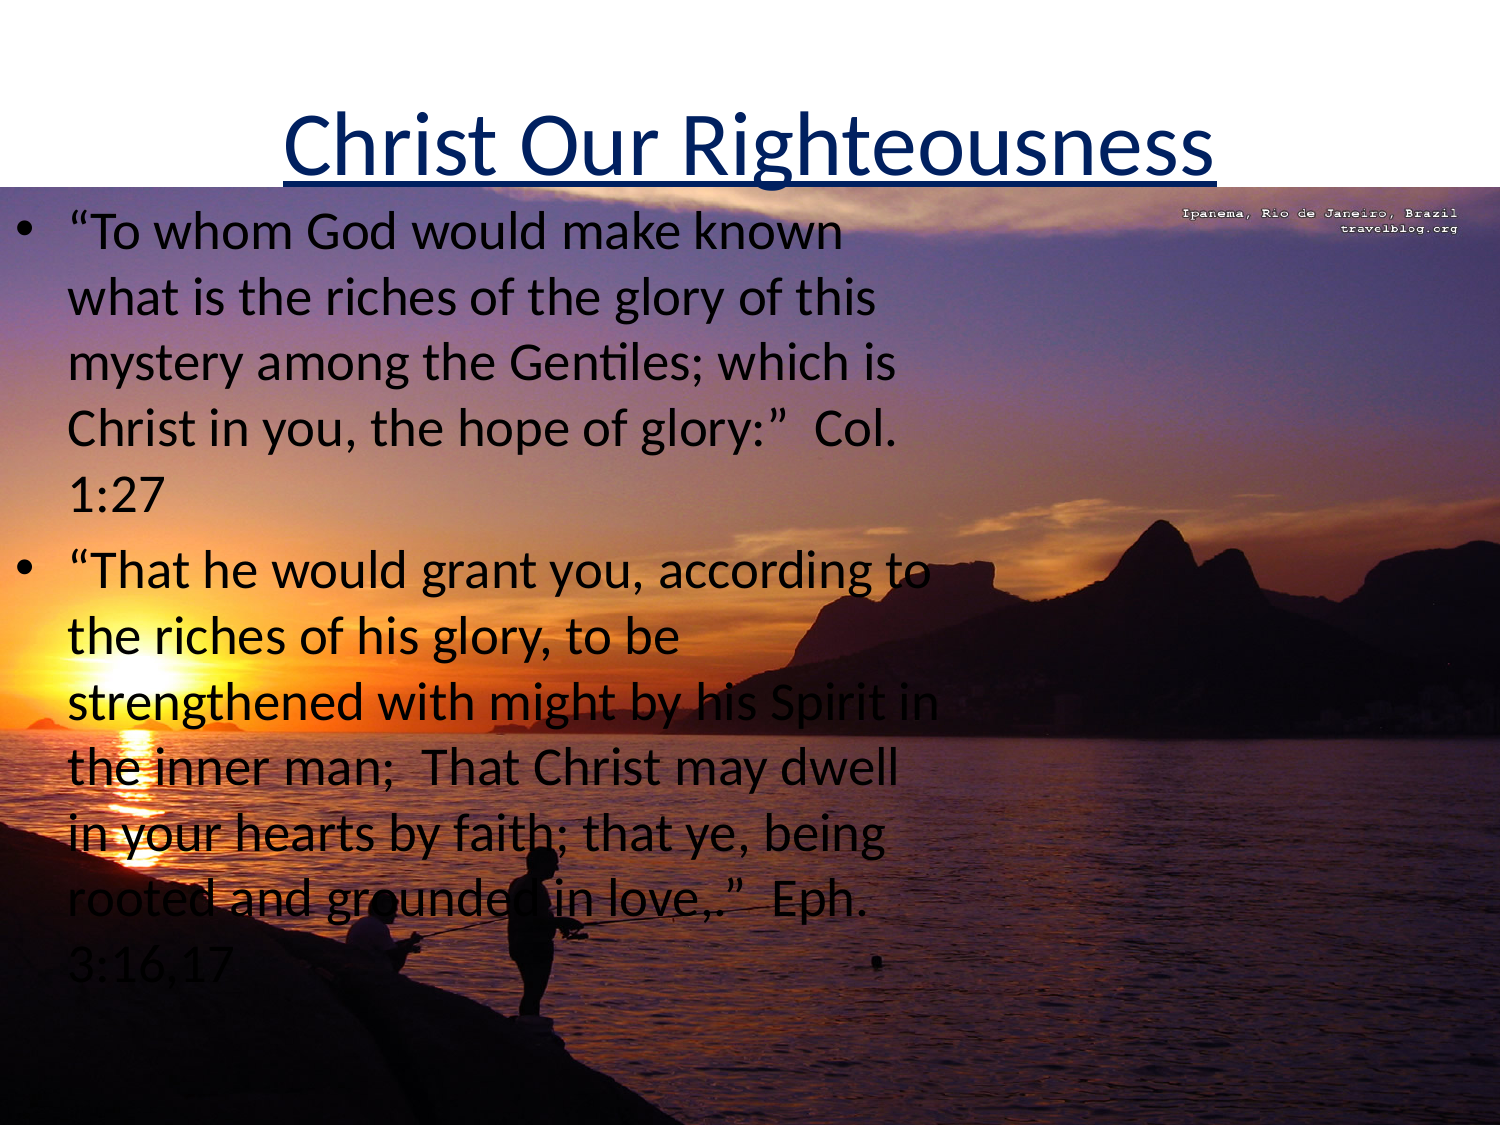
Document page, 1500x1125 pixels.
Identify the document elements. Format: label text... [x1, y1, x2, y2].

title Christ Our Righteousness [75, 45, 1425, 185]
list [0, 187, 1500, 1125]
